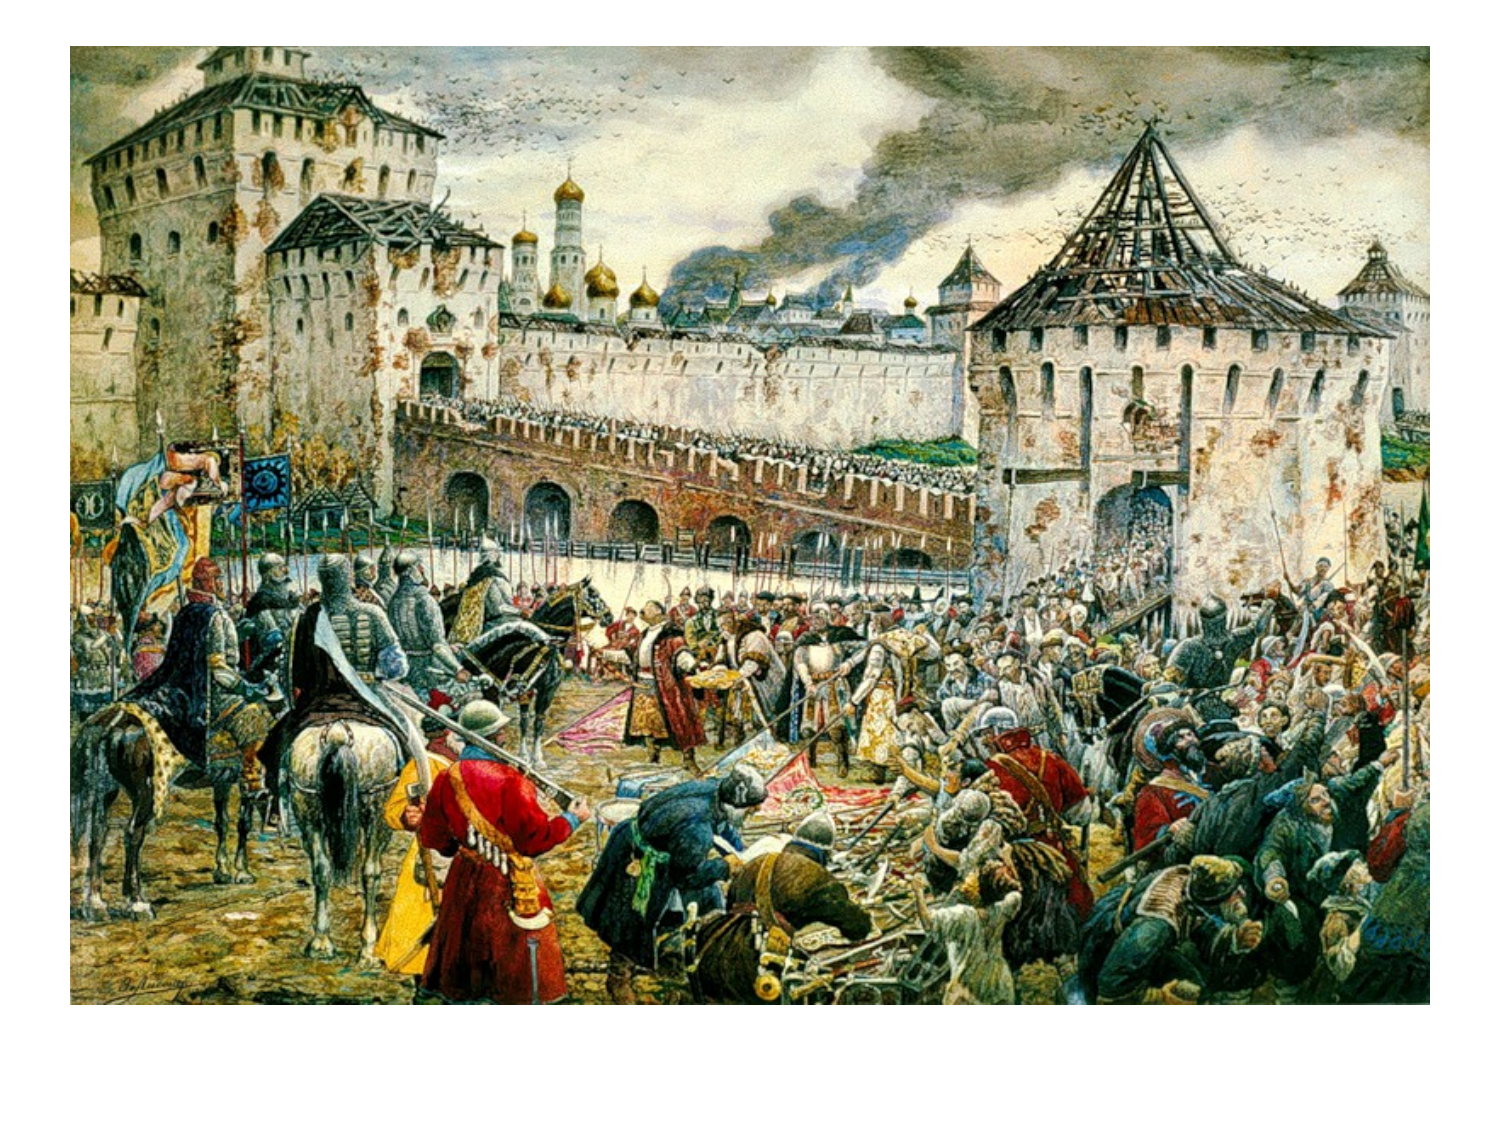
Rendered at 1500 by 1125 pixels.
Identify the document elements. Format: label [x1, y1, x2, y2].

list [70, 46, 1430, 1006]
